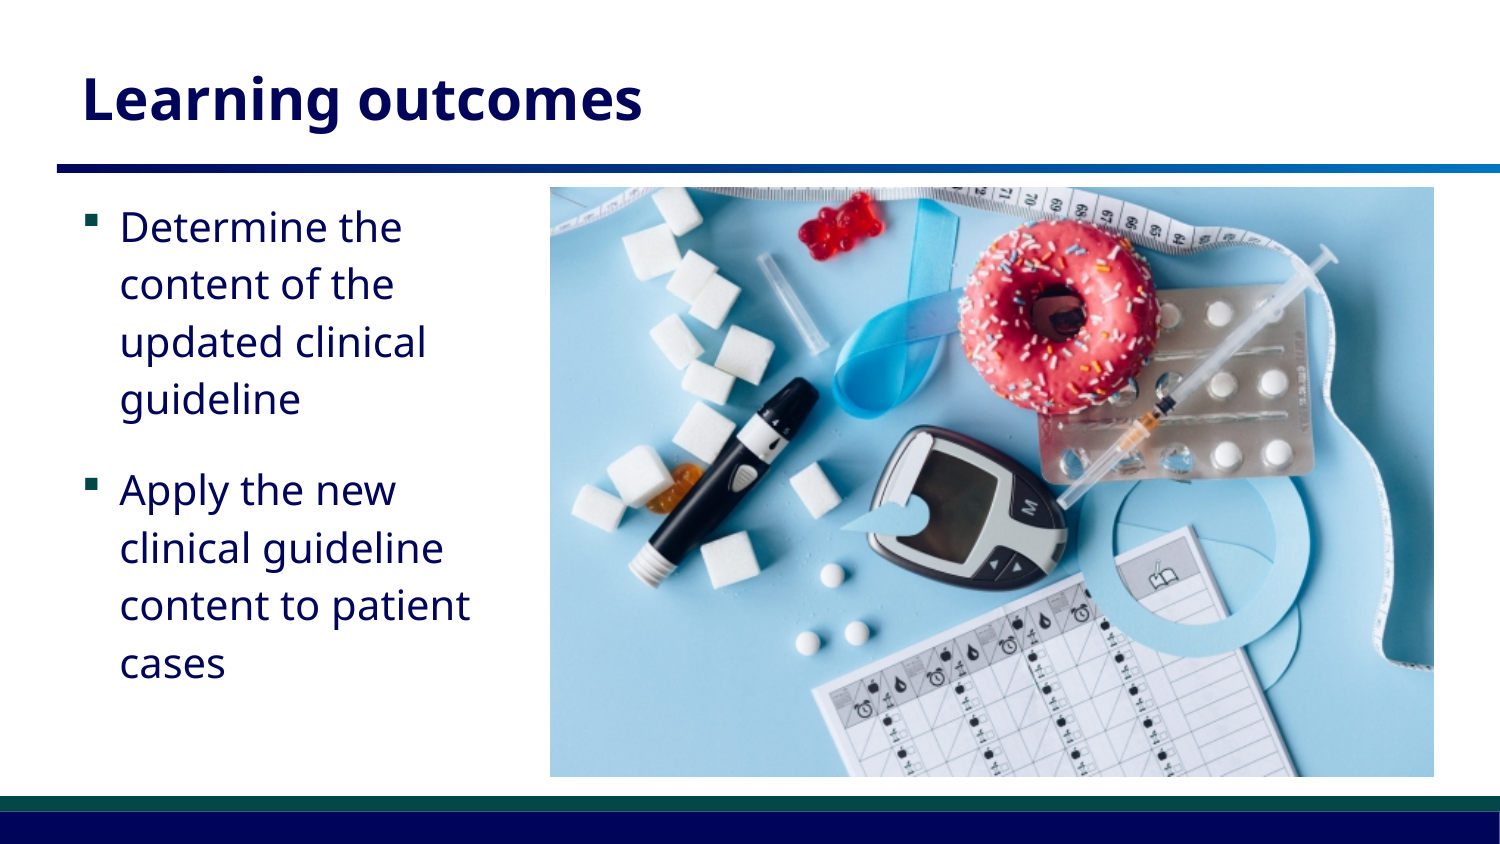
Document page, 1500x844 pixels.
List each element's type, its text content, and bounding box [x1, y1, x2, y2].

title Learning outcomes [66, 44, 1434, 150]
picture [550, 187, 1434, 777]
list Determine the content of the updated clinical guideline Apply the new clinical guideline content to patient cases [66, 185, 526, 760]
